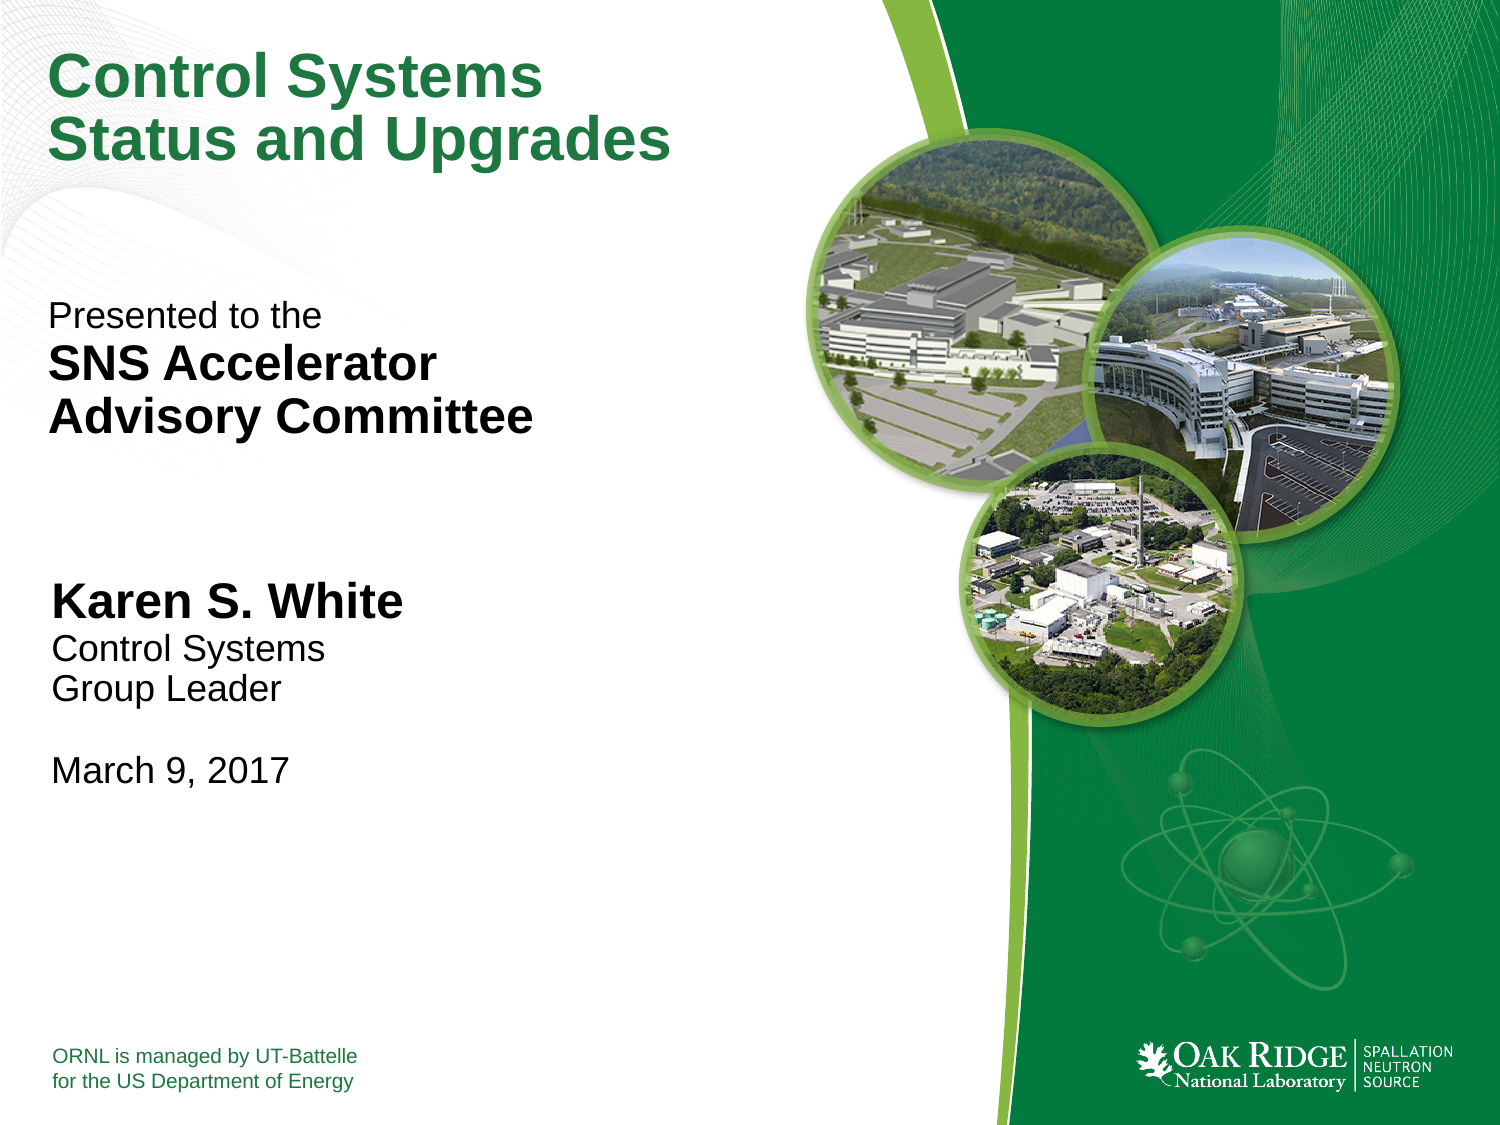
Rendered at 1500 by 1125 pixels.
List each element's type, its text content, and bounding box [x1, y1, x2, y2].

subtitle Presented to the SNS Accelerator Advisory Committee [32, 288, 568, 414]
picture [819, 141, 1148, 480]
text_box Karen S. White Control Systems Group Leader [36, 567, 571, 692]
picture [972, 454, 1231, 714]
text_box March 9, 2017 [36, 744, 571, 869]
title Control Systems Status and Upgrades [32, 38, 716, 183]
picture [1095, 238, 1387, 531]
picture [1136, 1039, 1452, 1092]
